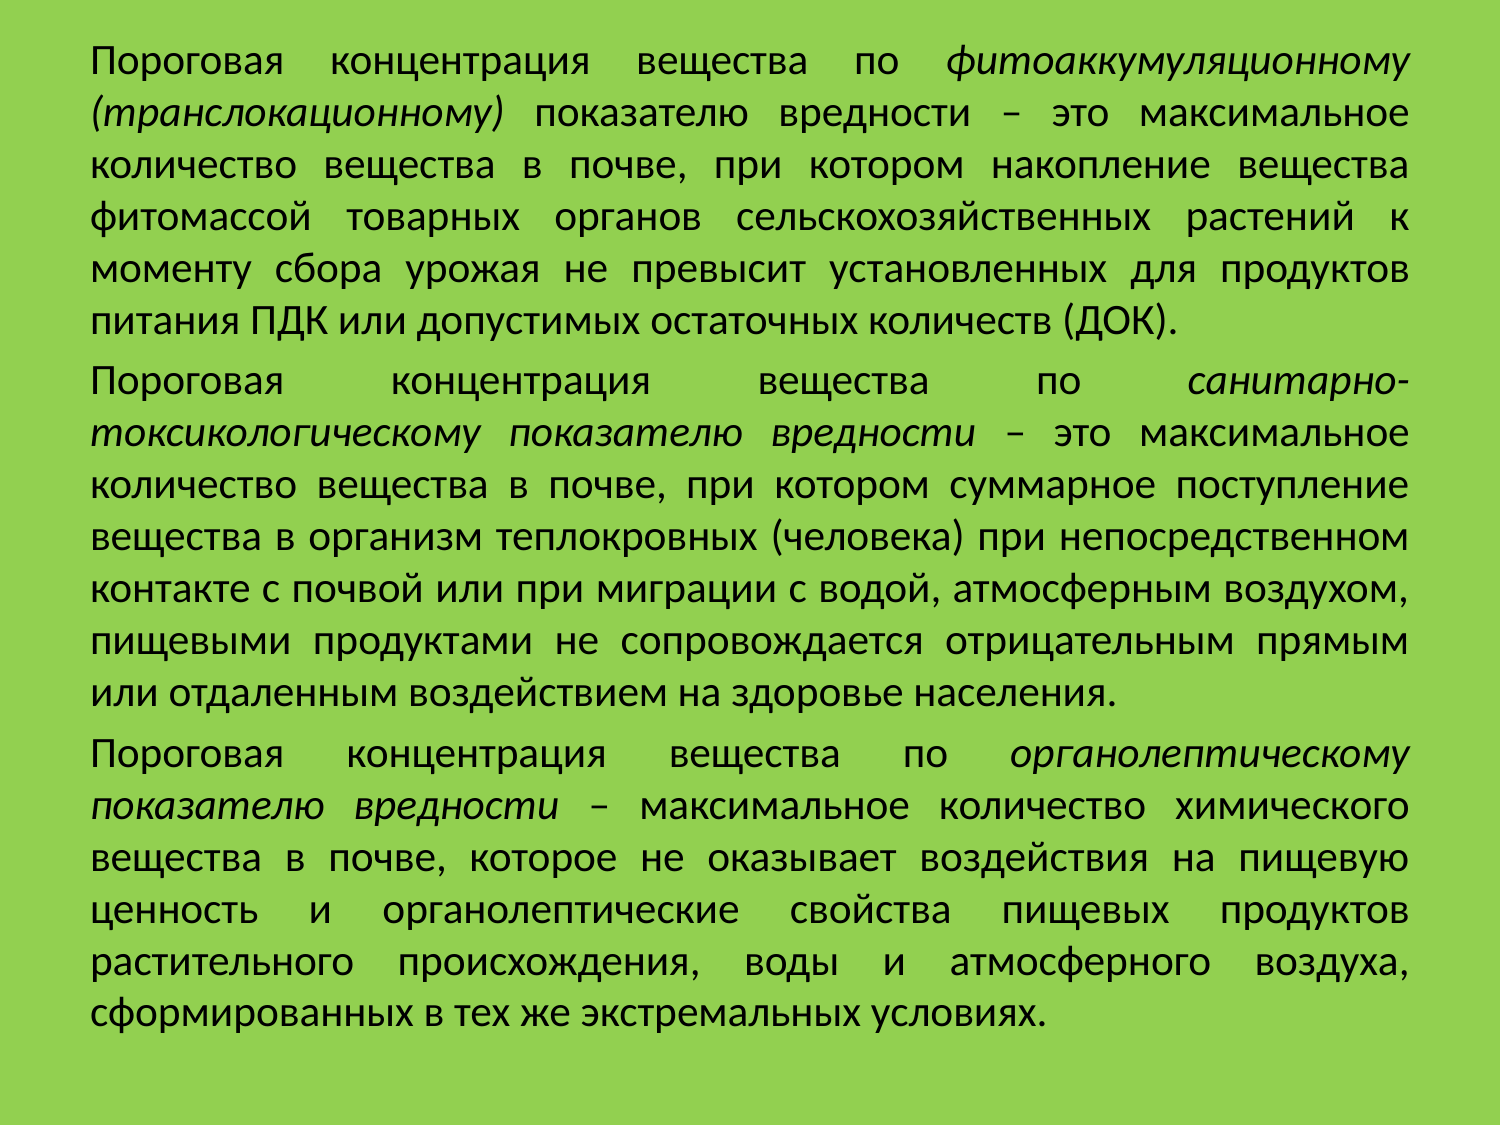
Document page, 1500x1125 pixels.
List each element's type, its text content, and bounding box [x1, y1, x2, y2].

list Пороговая концентрация вещества по фитоаккумуляционному (транслокационному) показателю вредности – это максимальное количество вещества в почве, при котором накопление вещества фитомассой товарных органов сельскохозяйственных растений к моменту сбора урожая не превысит установленных для продуктов питания ПДК или допустимых остаточных количеств (ДОК). Пороговая концентрация вещества по санитарно-токсикологическому показателю вредности – это максимальное количество вещества в почве, при котором суммарное поступление вещества в организм теплокровных (человека) при непосредственном контакте с почвой или при миграции с водой, атмосферным воздухом, пищевыми продуктами не сопровождается отрицательным прямым или отдаленным воздействием на здоровье населения. Пороговая концентрация вещества по органолептическому показателю вредности – максимальное количество химического вещества в почве, которое не оказывает воздействия на пищевую ценность и органолептические свойства пищевых продуктов растительного происхождения, воды и атмосферного воздуха, сформированных в тех же экстремальных условиях. [75, 23, 1425, 1079]
